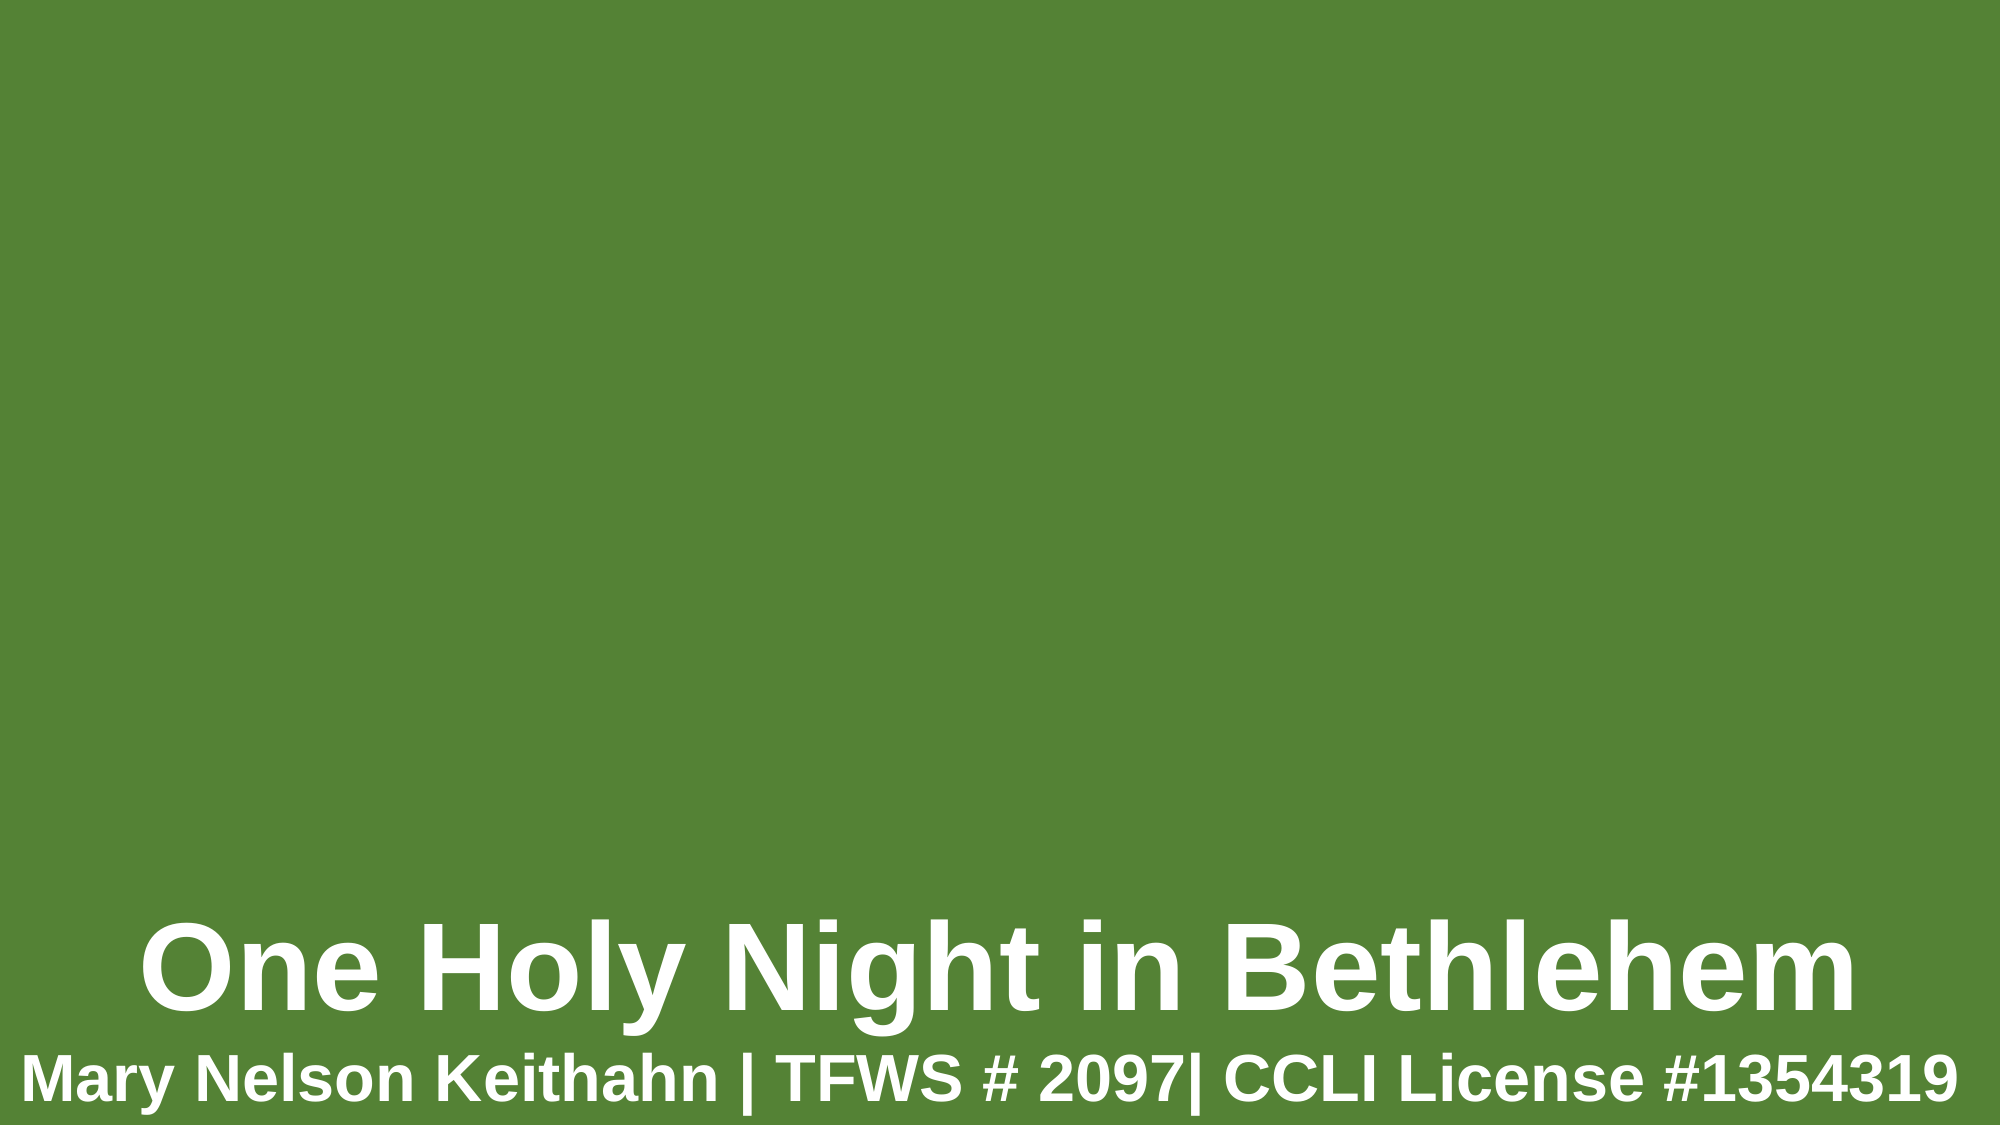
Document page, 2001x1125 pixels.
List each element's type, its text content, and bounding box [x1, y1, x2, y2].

text_box One Holy Night in Bethlehem Mary Nelson Keithahn | TFWS # 2097| CCLI License #1354319 [0, 877, 2000, 1123]
